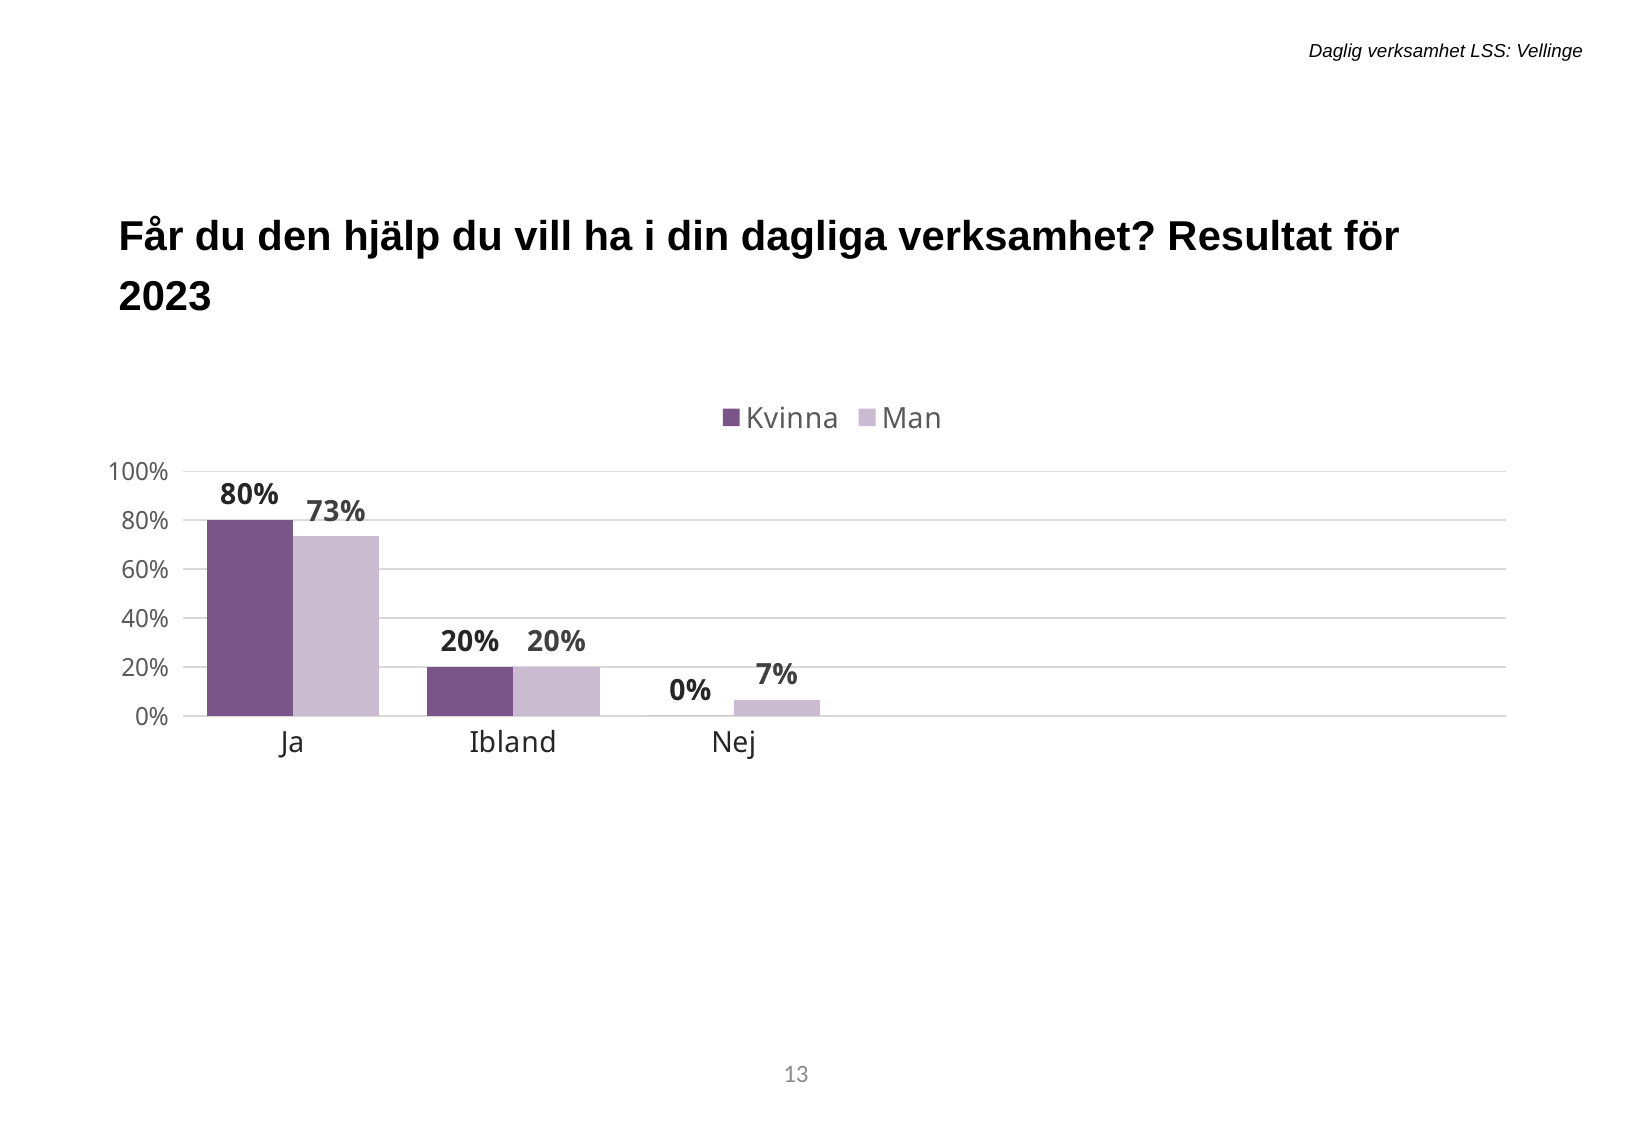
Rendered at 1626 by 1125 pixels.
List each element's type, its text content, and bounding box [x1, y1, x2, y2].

slide_number 13 [458, 1042, 824, 1103]
text_box Daglig verksamhet LSS: Vellinge [269, 31, 1598, 69]
text_box Får du den hjälp du vill ha i din dagliga verksamhet? Resultat för 2023 [103, 191, 1514, 327]
chart [107, 380, 1518, 974]
